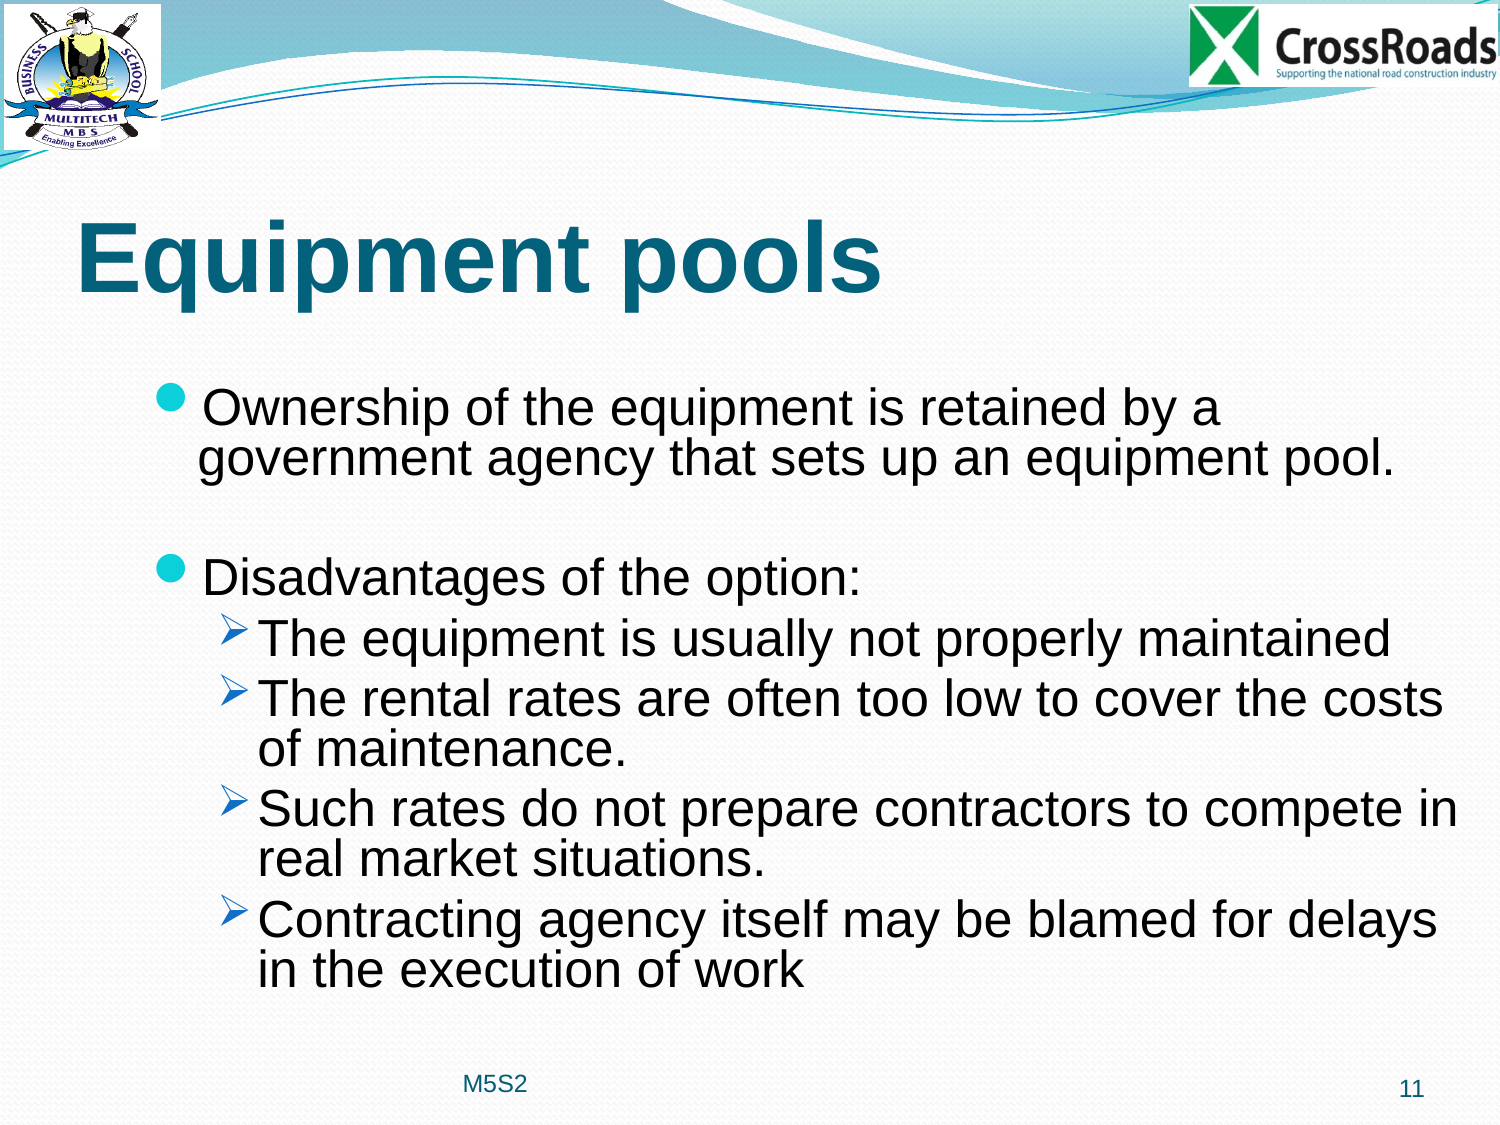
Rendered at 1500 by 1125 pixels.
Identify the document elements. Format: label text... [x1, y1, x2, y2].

title Equipment pools [75, 125, 1425, 313]
footer M5S2 [462, 1037, 1013, 1098]
slide_number 11 [1299, 1042, 1425, 1103]
list Ownership of the equipment is retained by a government agency that sets up an equipment pool. Disadvantages of the option: The equipment is usually not properly maintained The rental rates are often too low to cover the costs of maintenance. Such rates do not prepare contractors to compete in real market situations. Contracting agency itself may be blamed for delays in the execution of work [137, 304, 1488, 1025]
picture [1189, 4, 1498, 87]
